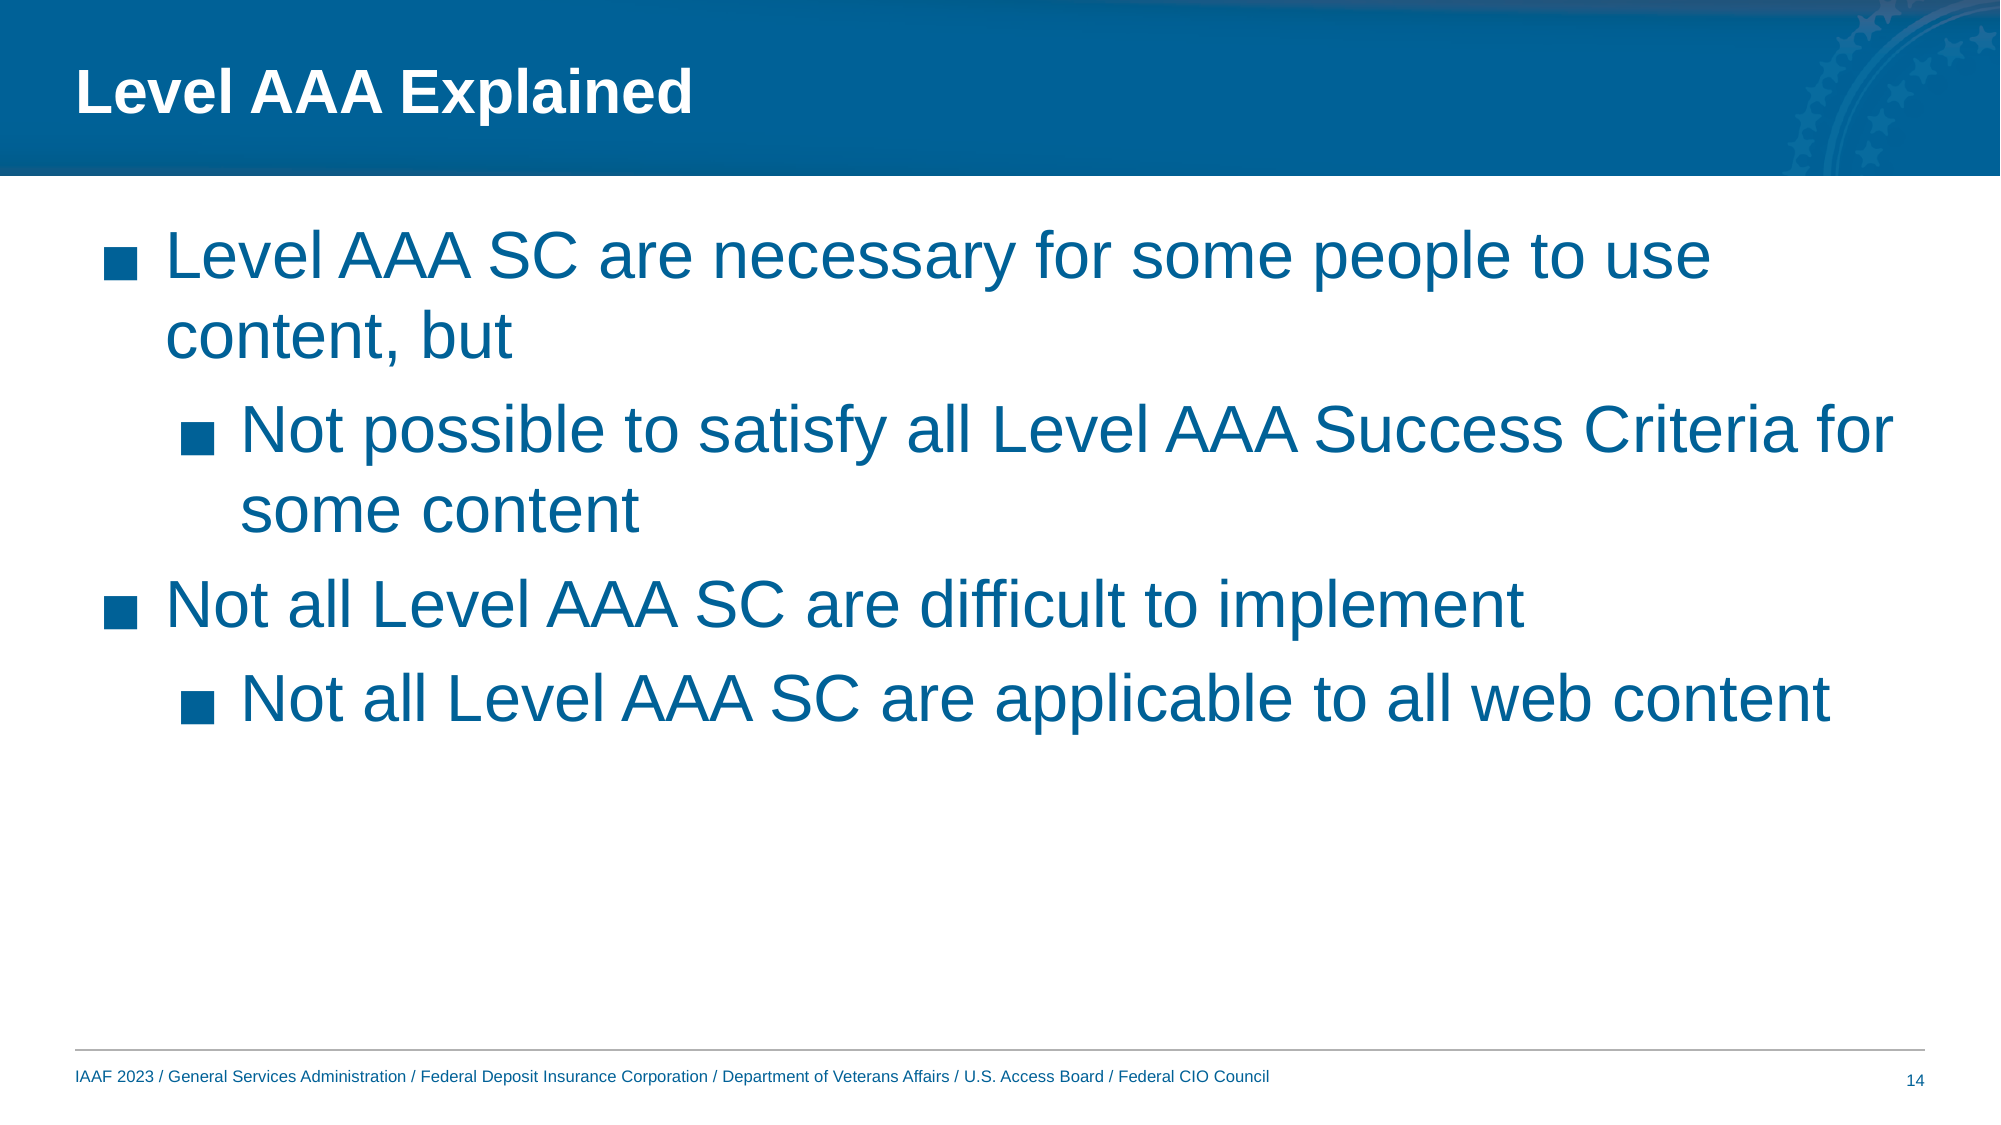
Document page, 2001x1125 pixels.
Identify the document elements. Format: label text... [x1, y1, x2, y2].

slide_number 14 [1880, 1065, 1925, 1095]
list Level AAA SC are necessary for some people to use content, but Not possible to satisfy all Level AAA Success Criteria for some content Not all Level AAA SC are difficult to implement Not all Level AAA SC are applicable to all web content [75, 204, 1925, 996]
picture [0, 0, 2000, 176]
title Level AAA Explained [75, 52, 1800, 128]
picture [0, 168, 666, 176]
